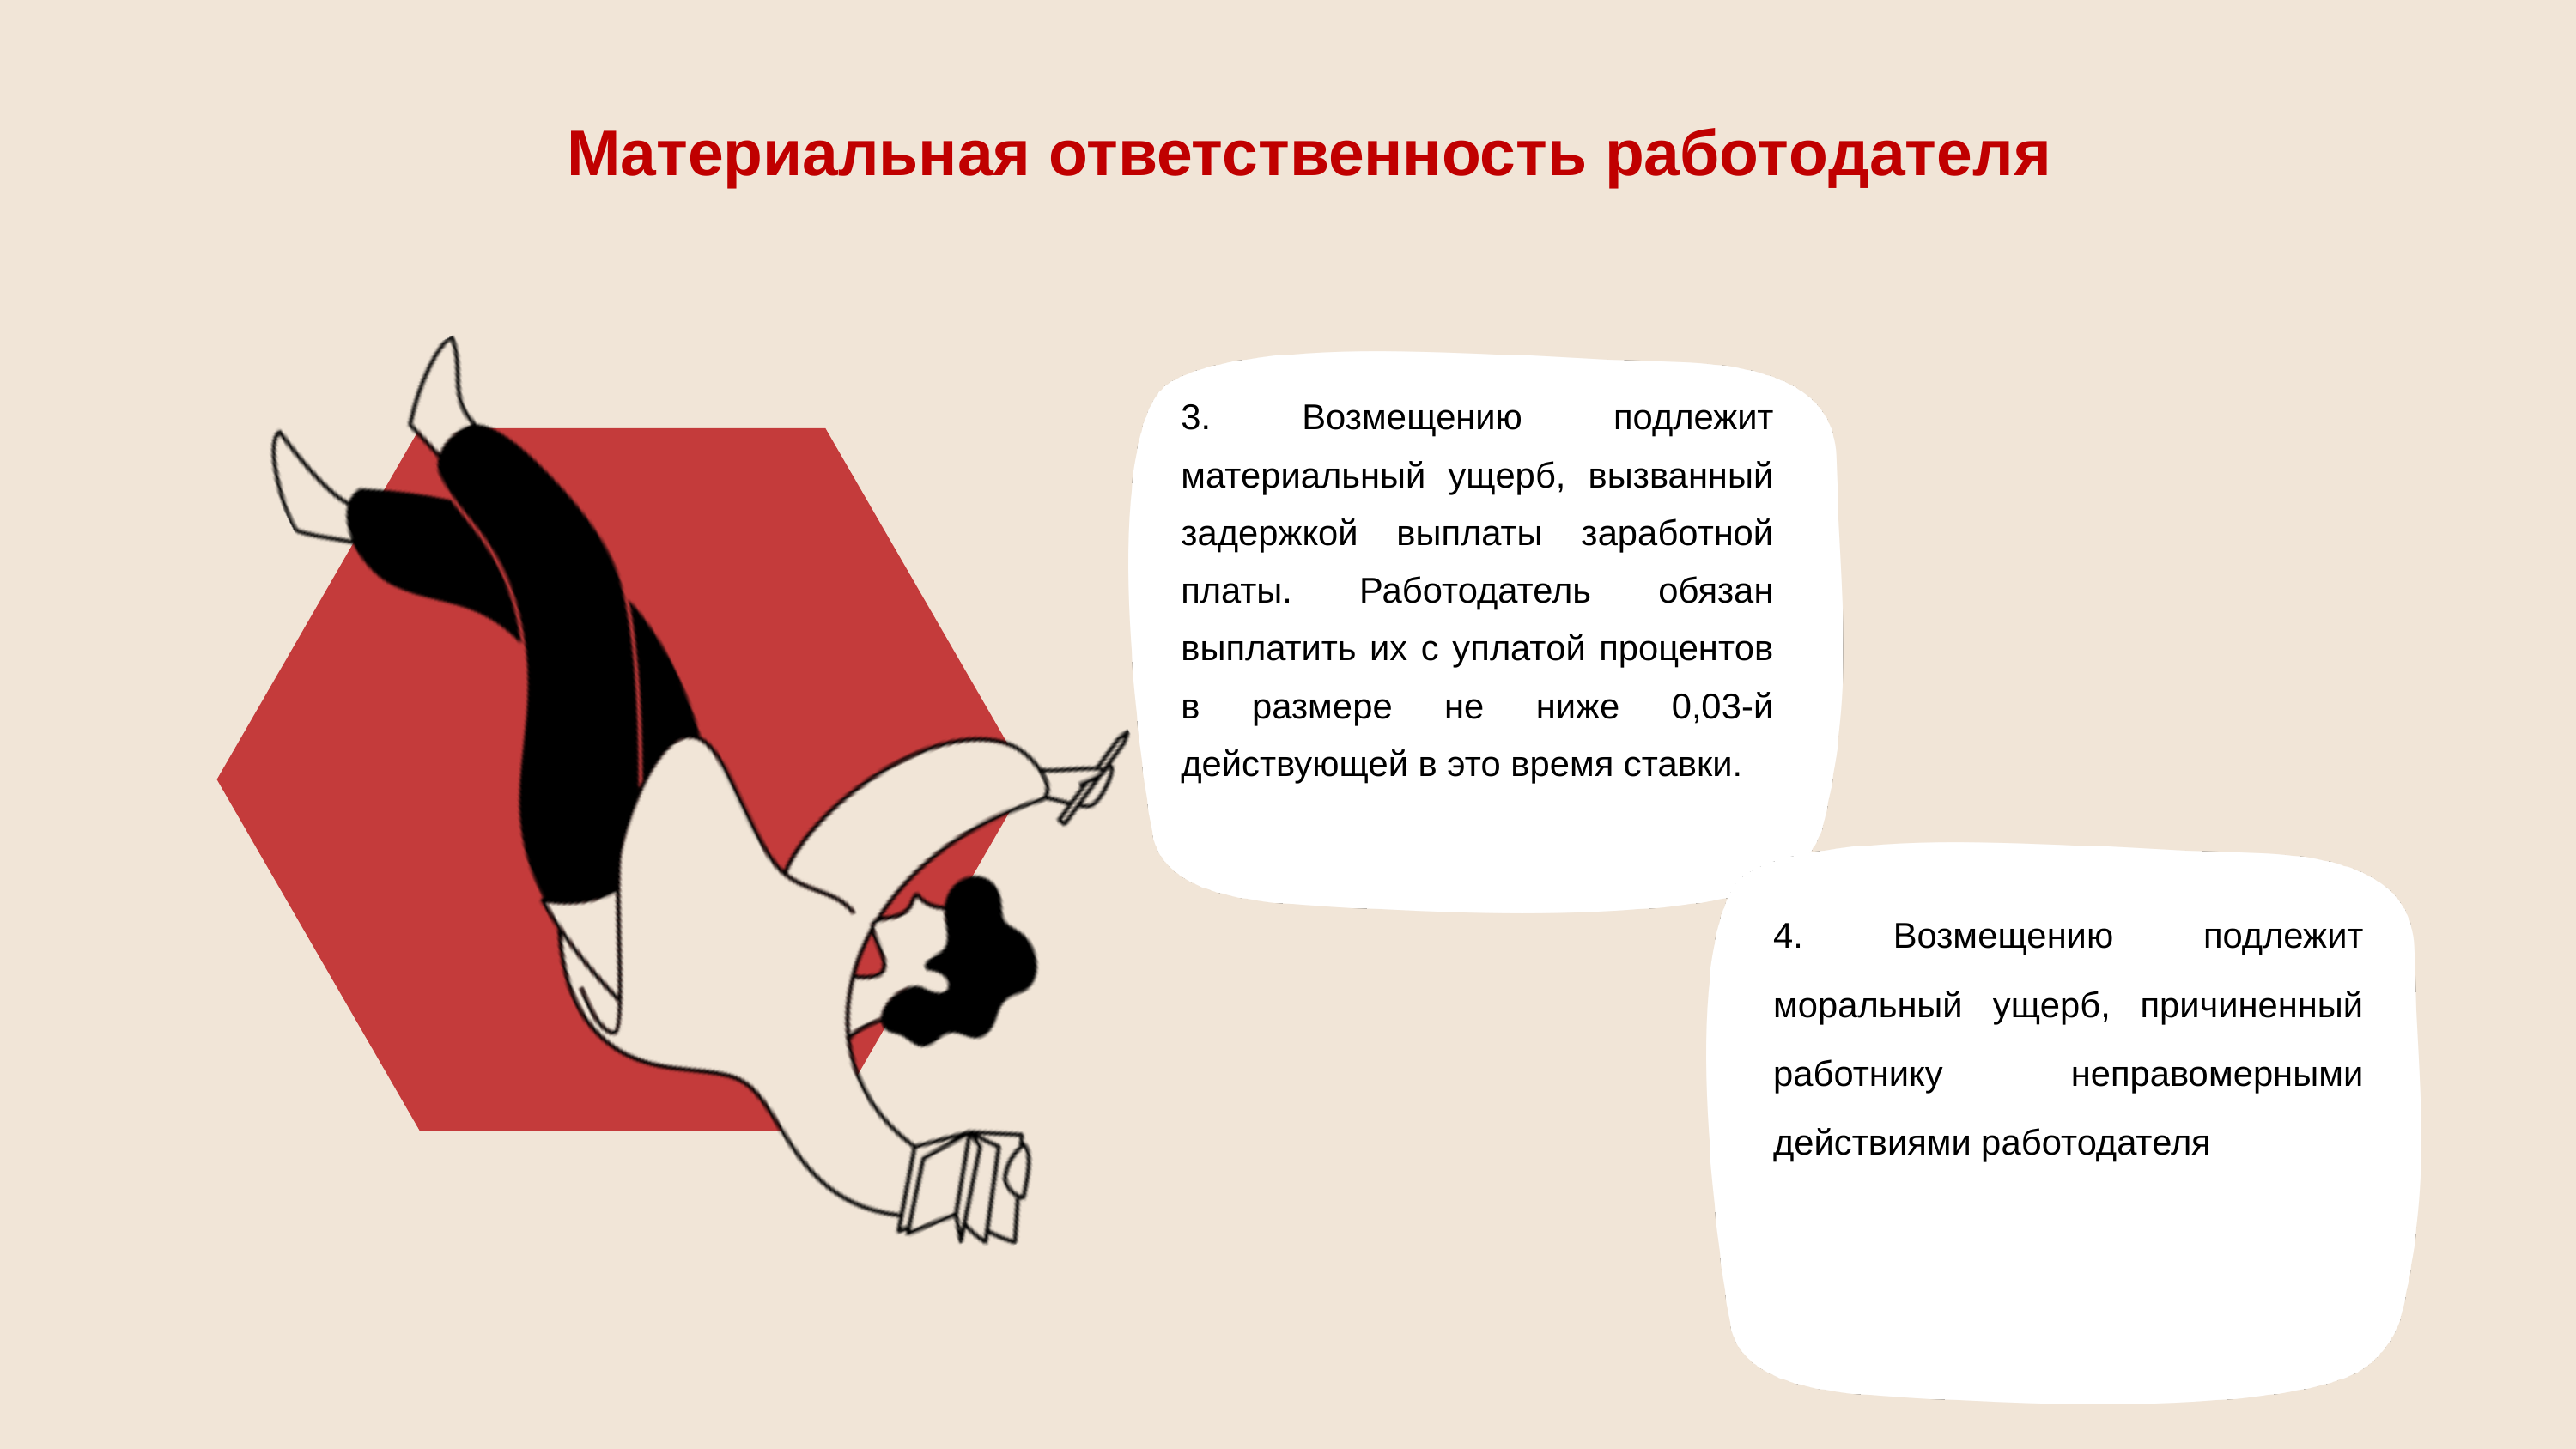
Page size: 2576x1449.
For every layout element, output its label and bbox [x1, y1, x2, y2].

text_box [139, 58, 2479, 475]
text_box [216, 484, 441, 1131]
picture [446, 475, 2432, 1421]
